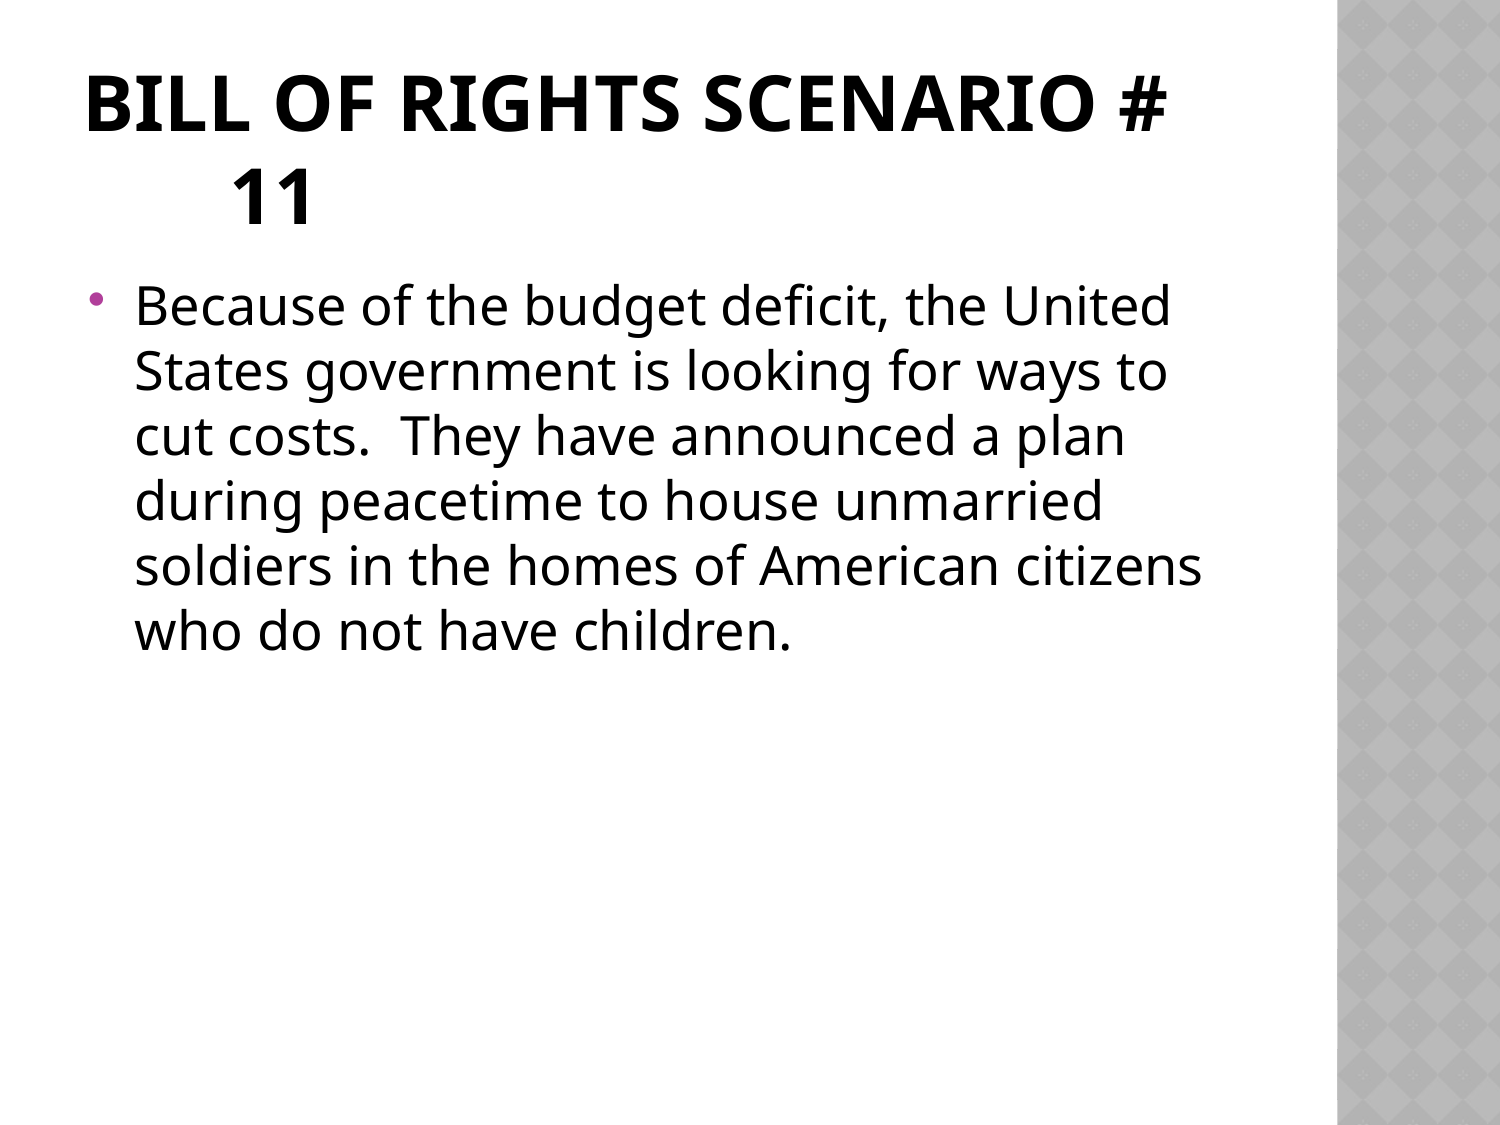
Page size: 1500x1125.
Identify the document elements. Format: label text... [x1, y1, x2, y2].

title Bill of Rights Scenario # 11 [75, 52, 1263, 240]
list Because of the budget deficit, the United States government is looking for ways to cut costs. They have announced a plan during peacetime to house unmarried soldiers in the homes of American citizens who do not have children. [75, 264, 1263, 1059]
